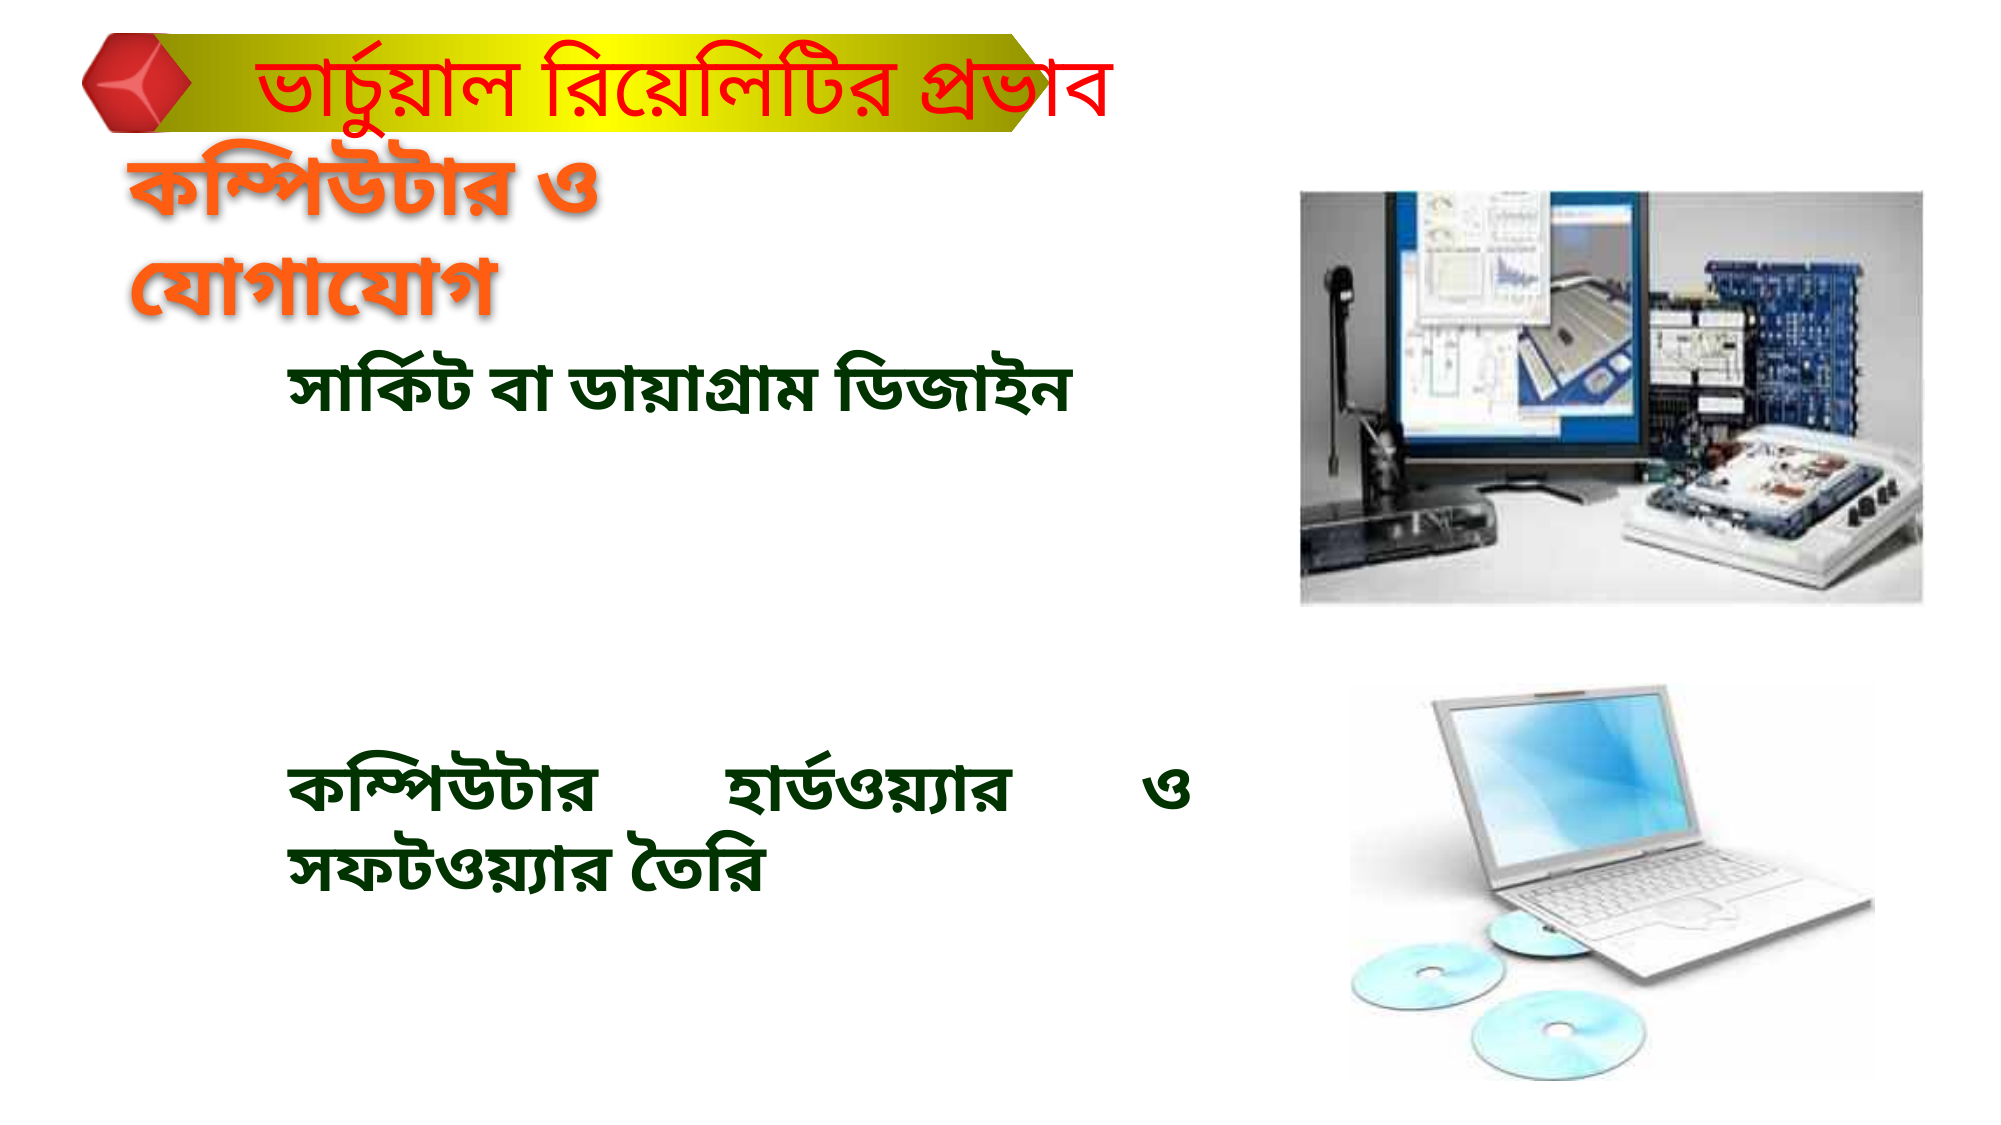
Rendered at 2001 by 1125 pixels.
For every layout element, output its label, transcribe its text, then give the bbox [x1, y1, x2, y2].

picture [1299, 190, 1925, 607]
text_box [82, 33, 1050, 133]
text_box কম্পিউটার ও যোগাযোগ [105, 182, 853, 283]
text_box সার্কিট বা ডায়াগ্রাম ডিজাইন কম্পিউটার হার্ডওয়্যার ও সফটওয়্যার তৈরি [225, 337, 1208, 913]
picture [1349, 683, 1875, 1081]
